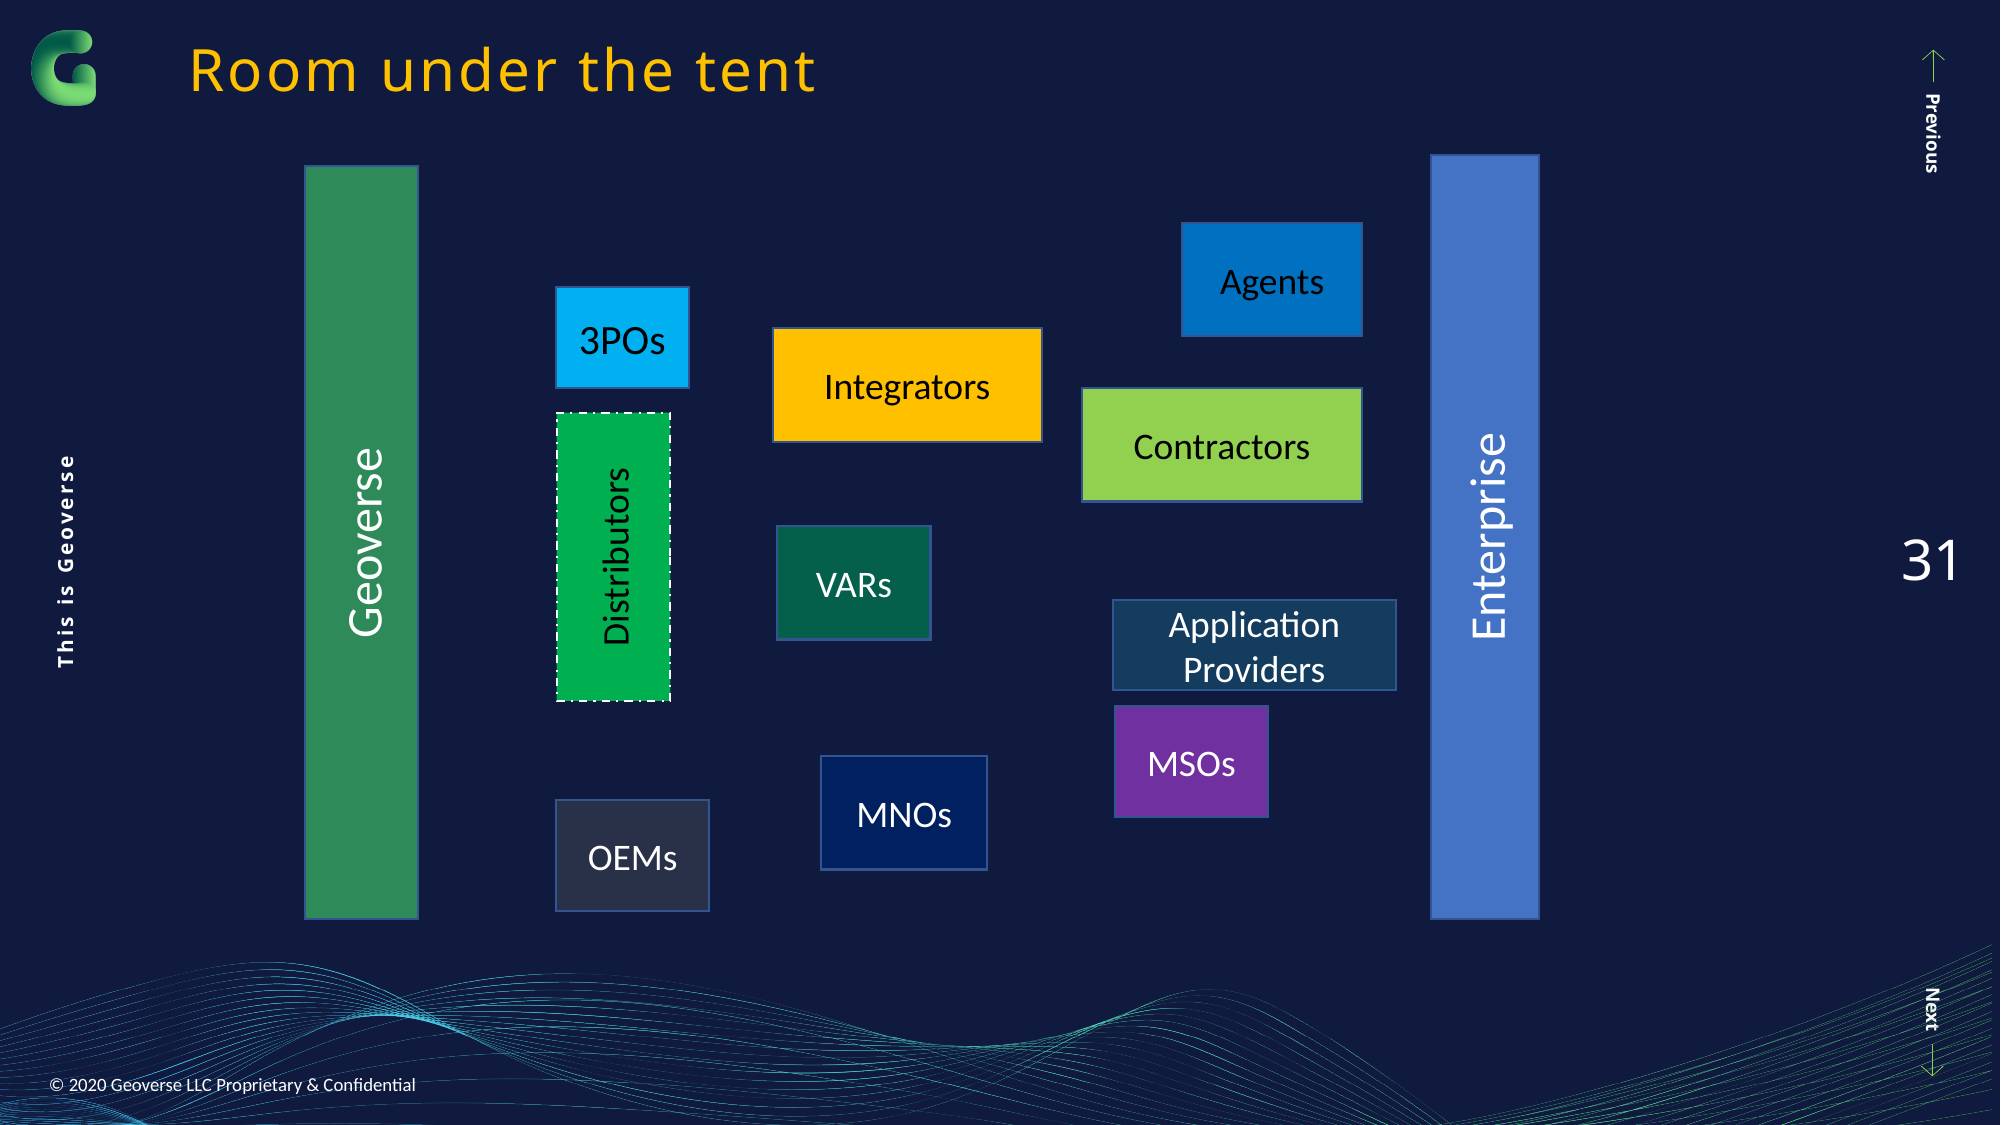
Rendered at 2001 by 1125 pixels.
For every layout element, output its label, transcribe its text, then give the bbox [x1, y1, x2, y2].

text_box VARs [776, 525, 932, 641]
text_box 3POs [555, 286, 690, 389]
text_box Agents [1181, 222, 1363, 337]
text_box Integrators [772, 327, 1043, 443]
text_box OEMs [555, 799, 710, 912]
picture [31, 30, 96, 106]
text_box Application Providers [1112, 599, 1397, 691]
text_box MNOs [820, 755, 988, 871]
text_box Room under the tent [173, 26, 1635, 111]
text_box Contractors [1081, 387, 1363, 503]
text_box MSOs [1114, 705, 1269, 818]
text_box Distributors [556, 412, 671, 702]
picture [0, 942, 1992, 1125]
text_box Enterprise [1430, 154, 1540, 920]
text_box Geoverse [304, 165, 419, 920]
